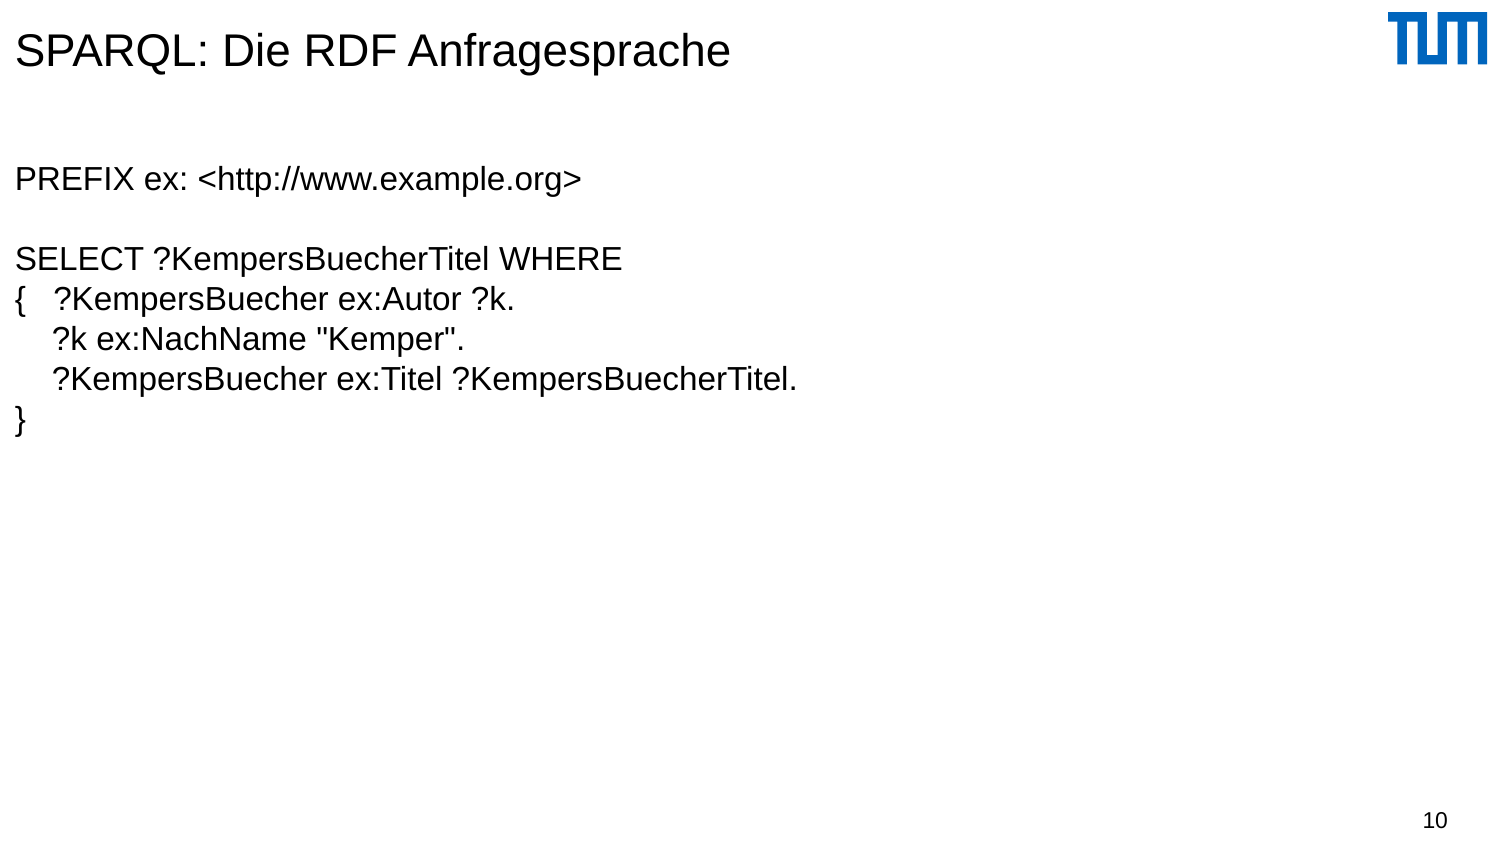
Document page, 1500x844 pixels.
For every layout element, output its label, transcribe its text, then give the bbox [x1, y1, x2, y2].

slide_number 10 [1111, 796, 1448, 842]
title SPARQL: Die RDF Anfragesprache [0, 0, 1500, 141]
list PREFIX ex: <http://www.example.org> SELECT ?KempersBuecherTitel WHERE { ?KempersBuecher ex:Autor ?k. ?k ex:NachName "Kemper". ?KempersBuecher ex:Titel ?KempersBuecherTitel. } [0, 150, 1500, 844]
